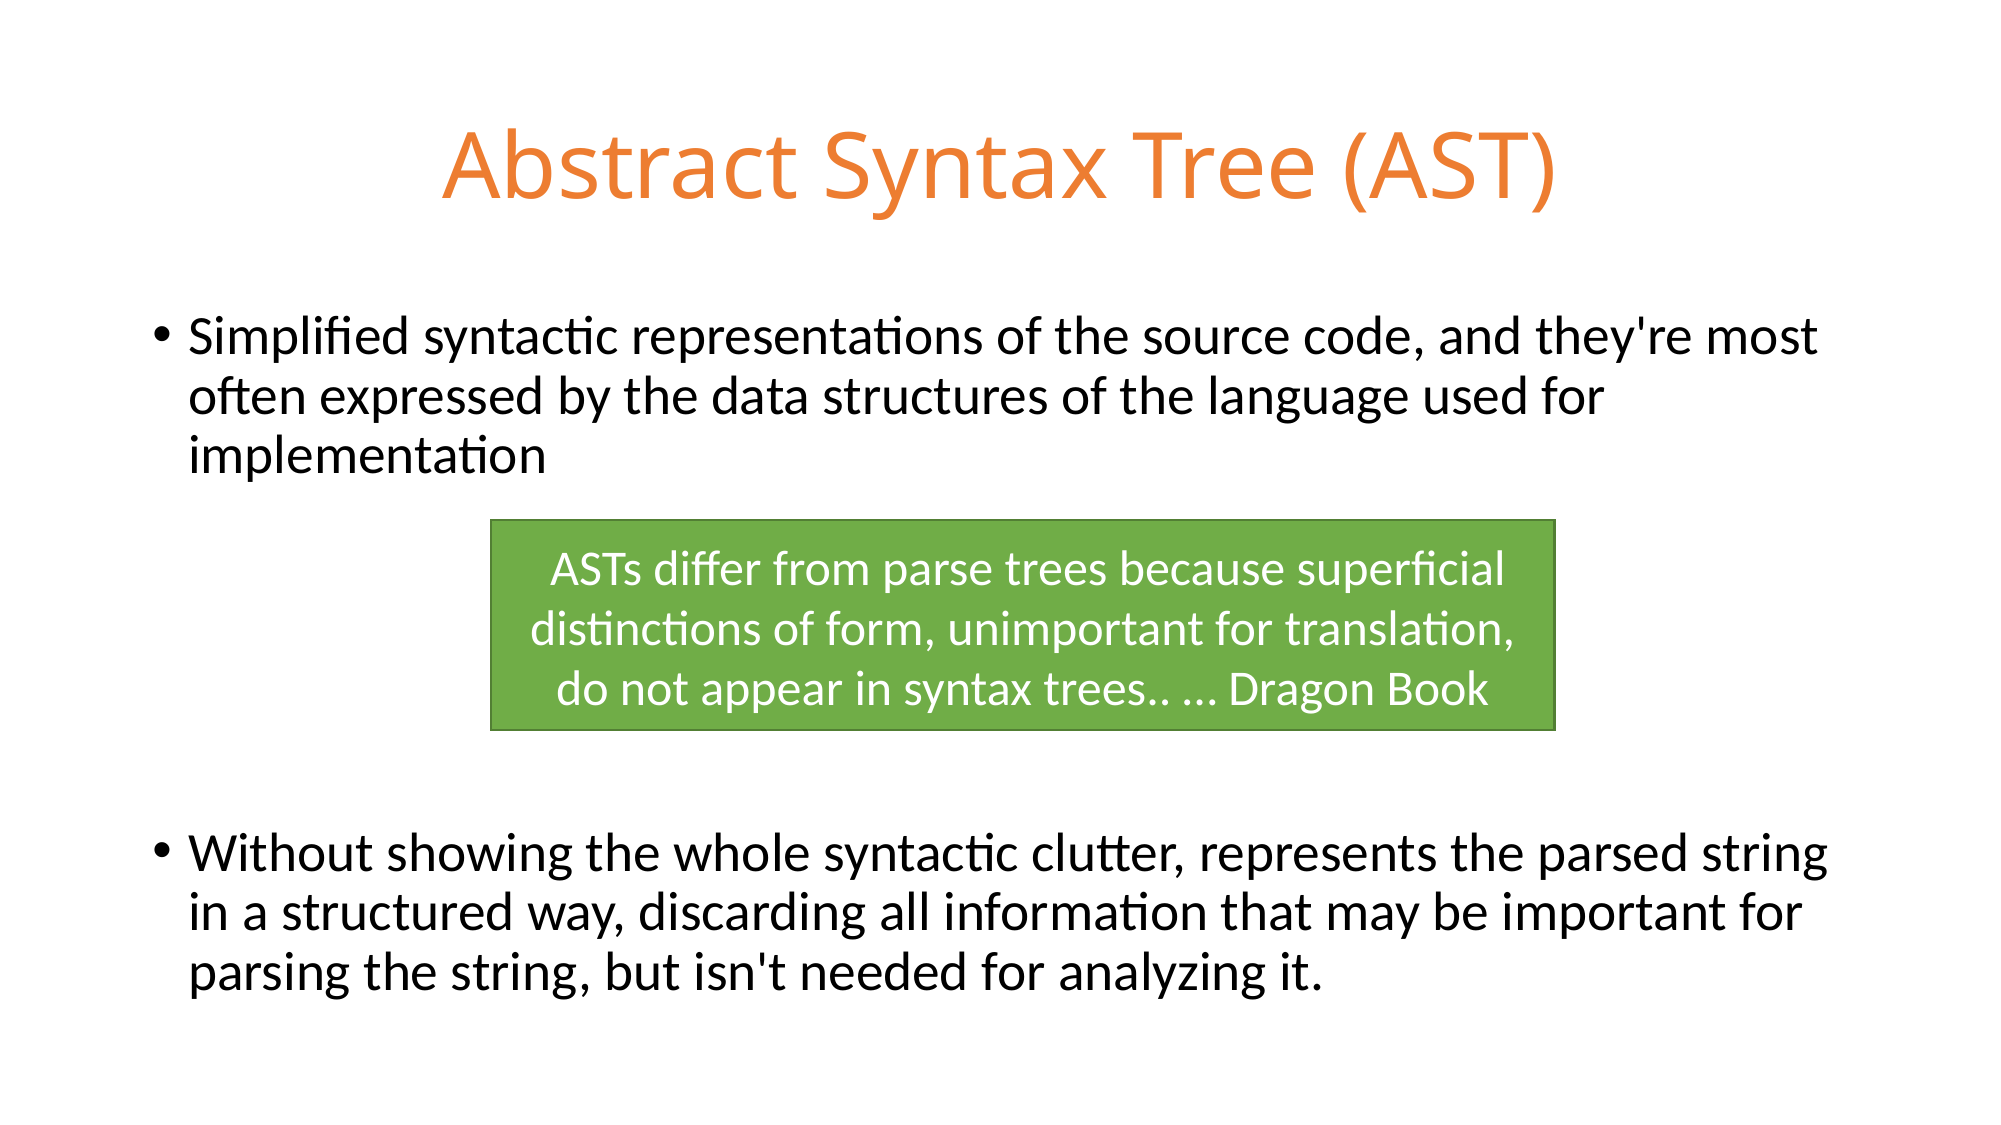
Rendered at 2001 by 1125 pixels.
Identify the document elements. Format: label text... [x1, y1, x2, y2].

text_box ASTs differ from parse trees because superficial distinctions of form, unimportant for translation, do not appear in syntax trees.. … Dragon Book [490, 519, 1556, 731]
title Abstract Syntax Tree (AST) [137, 59, 1863, 278]
list Simplified syntactic representations of the source code, and they're most often expressed by the data structures of the language used for implementation Without showing the whole syntactic clutter, represents the parsed string in a structured way, discarding all information that may be important for parsing the string, but isn't needed for analyzing it. [137, 299, 1863, 1014]
